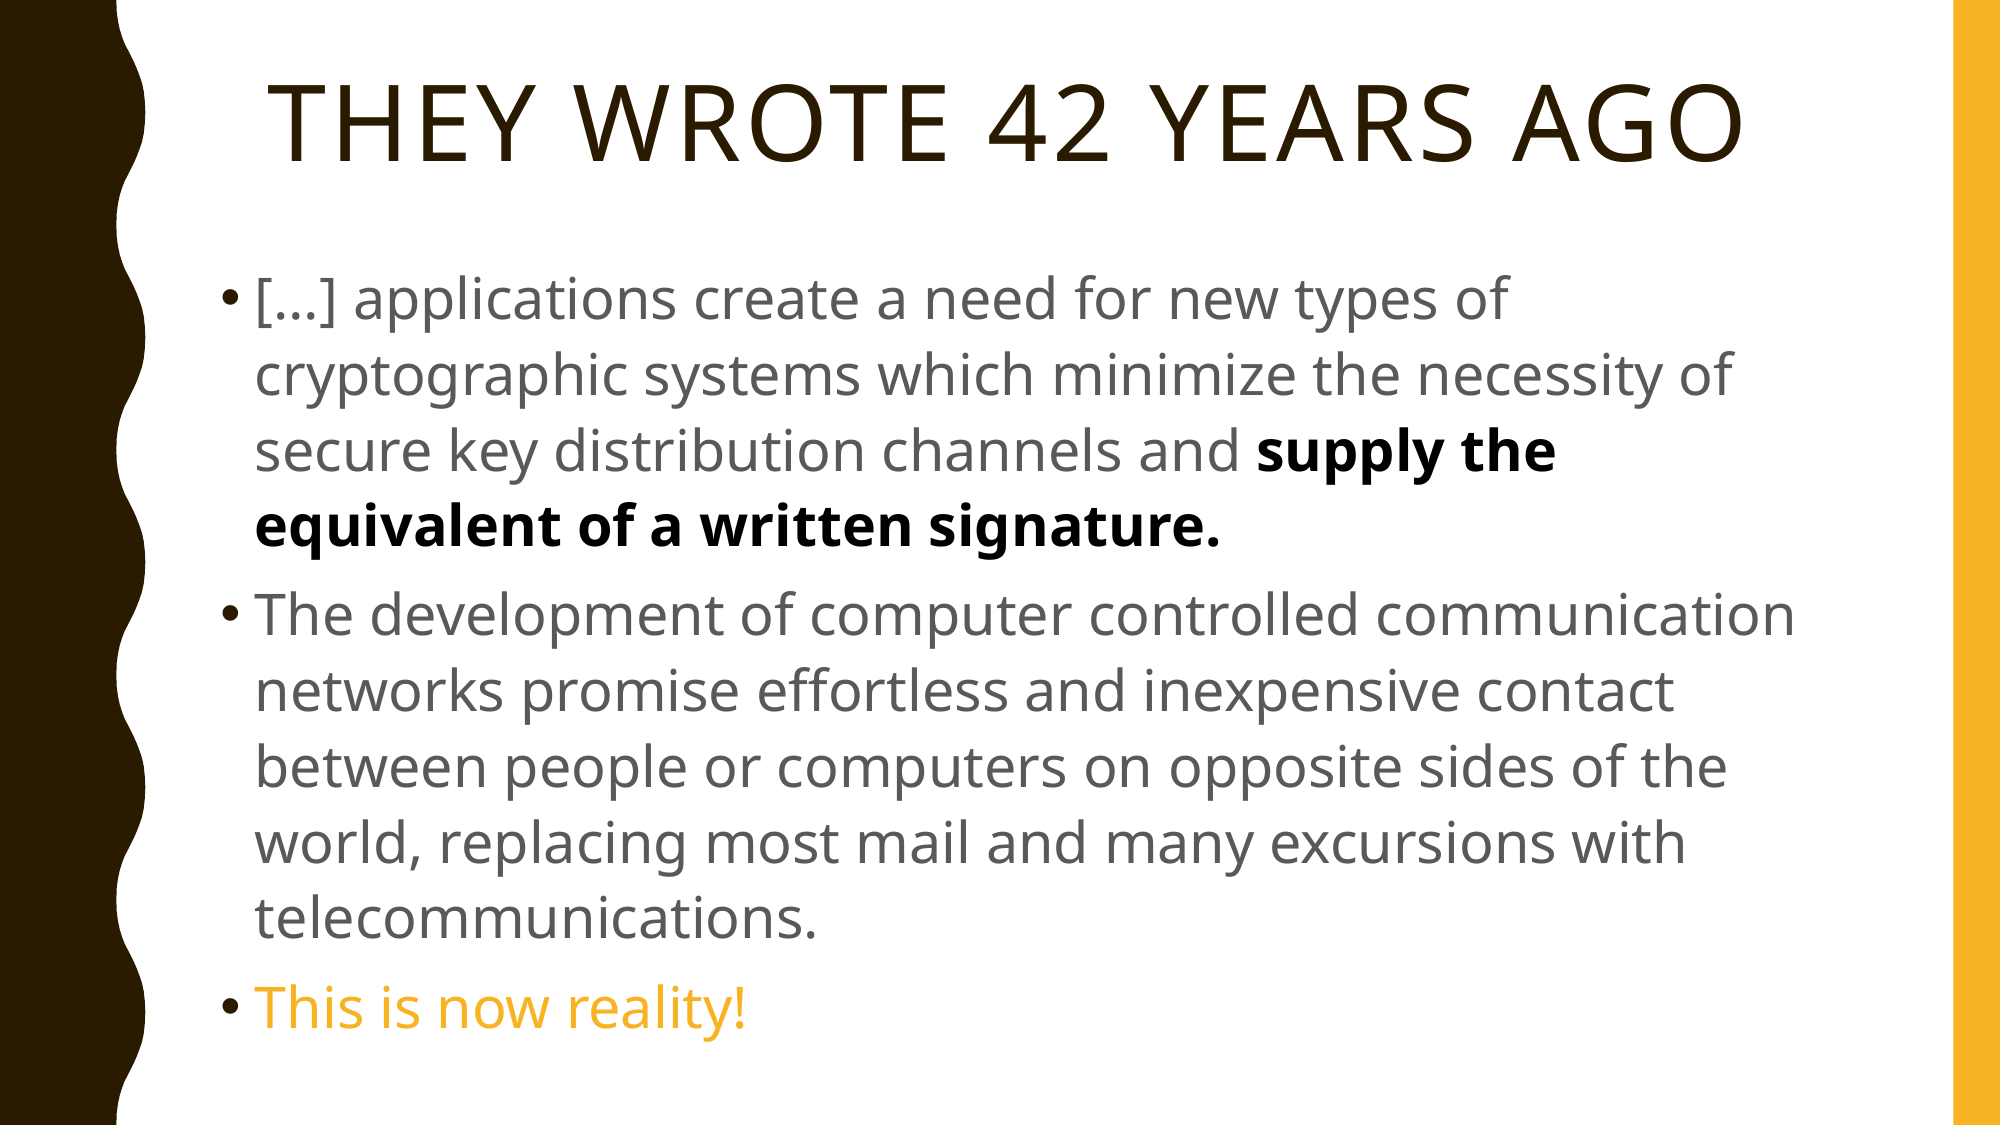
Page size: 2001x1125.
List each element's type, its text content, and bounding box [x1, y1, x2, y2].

title They wrote 42 years ago [205, 62, 1812, 219]
list […] applications create a need for new types of cryptographic systems which minimize the necessity of secure key distribution channels and supply the equivalent of a written signature. The development of computer controlled communication networks promise effortless and inexpensive contact between people or computers on opposite sides of the world, replacing most mail and many excursions with telecommunications. This is now reality! [205, 247, 1875, 1048]
